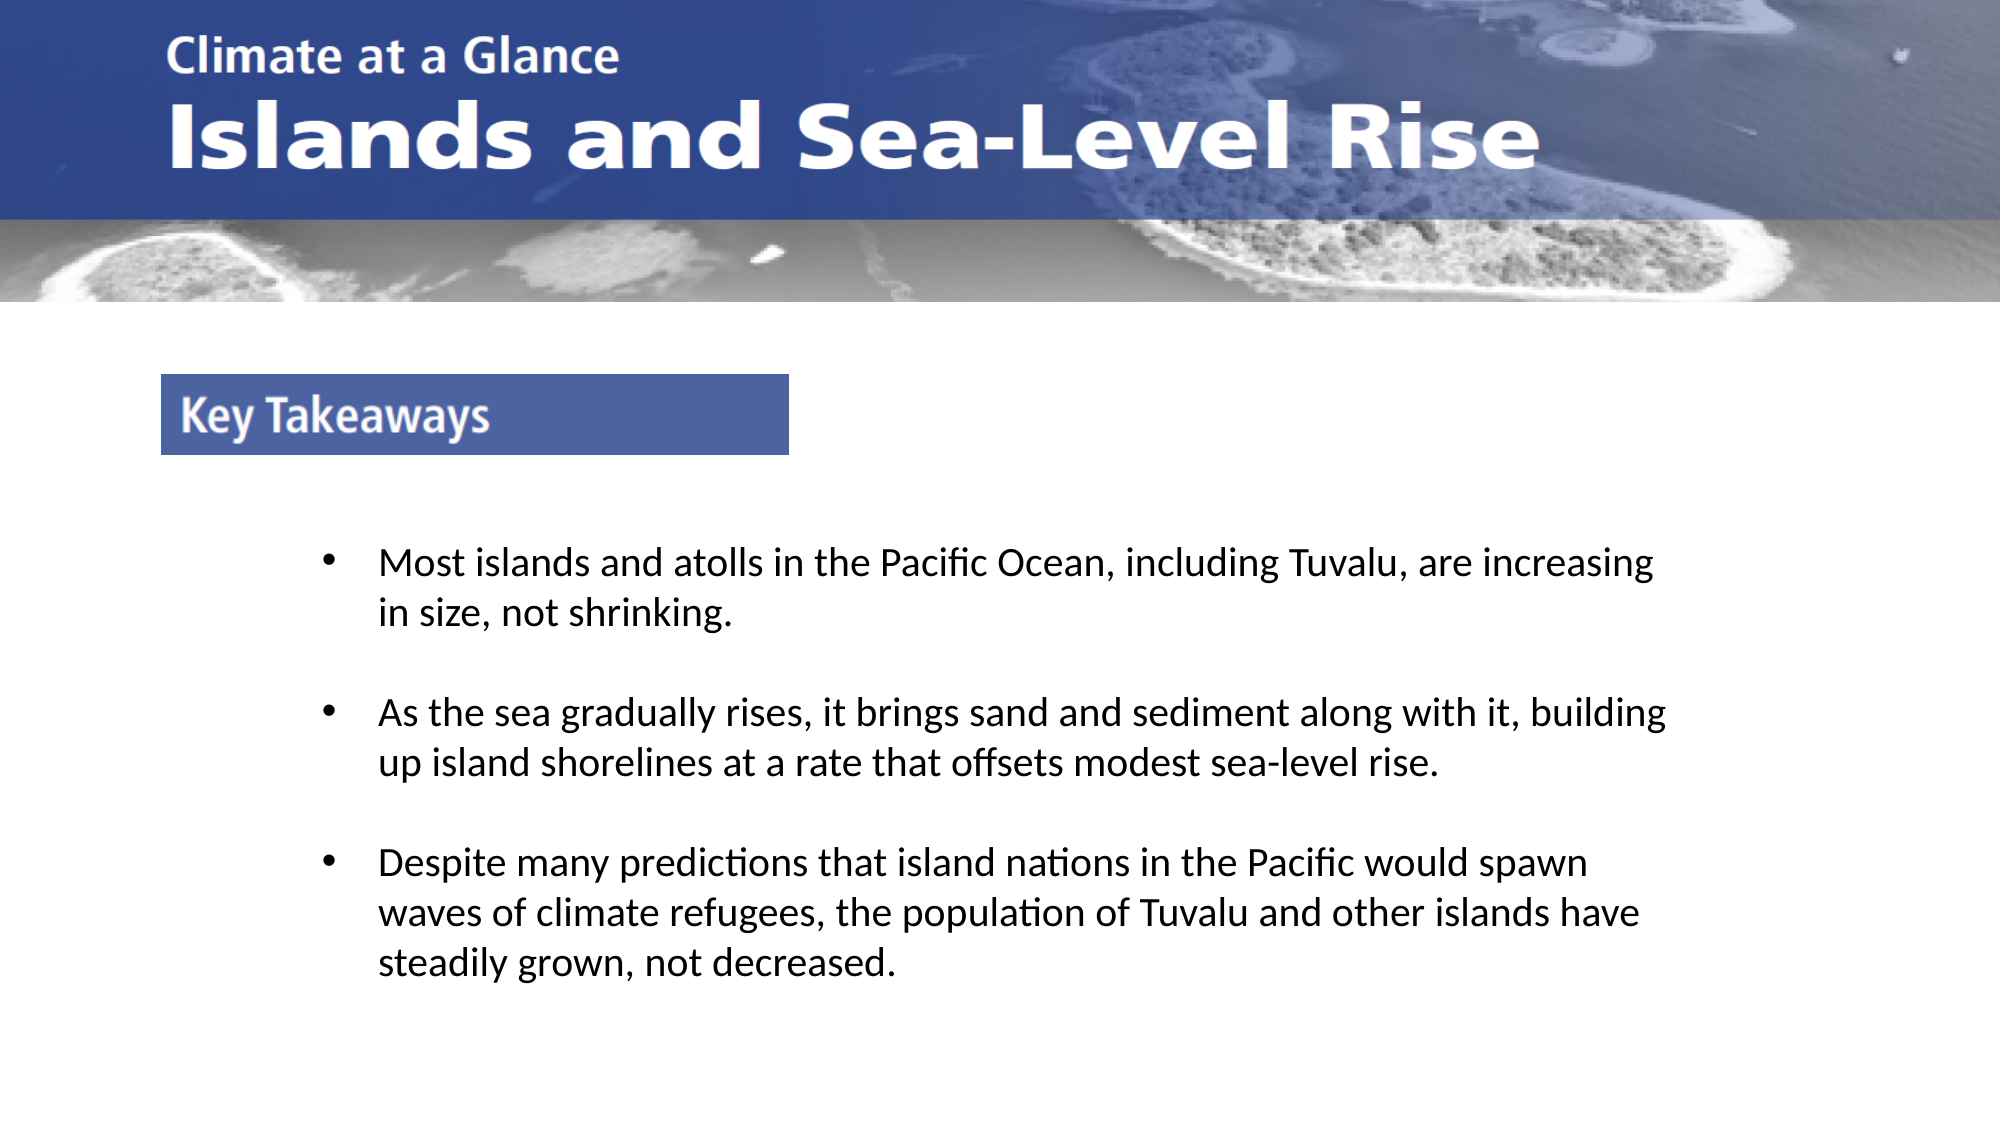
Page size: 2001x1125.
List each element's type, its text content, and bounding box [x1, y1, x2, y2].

text_box Most islands and atolls in the Pacific Ocean, including Tuvalu, are increasing in size, not shrinking. As the sea gradually rises, it brings sand and sediment along with it, building up island shorelines at a rate that offsets modest sea-level rise. Despite many predictions that island nations in the Pacific would spawn waves of climate refugees, the population of Tuvalu and other islands have steadily grown, not decreased. [307, 527, 1693, 993]
picture [0, 0, 2000, 302]
picture [161, 374, 789, 455]
